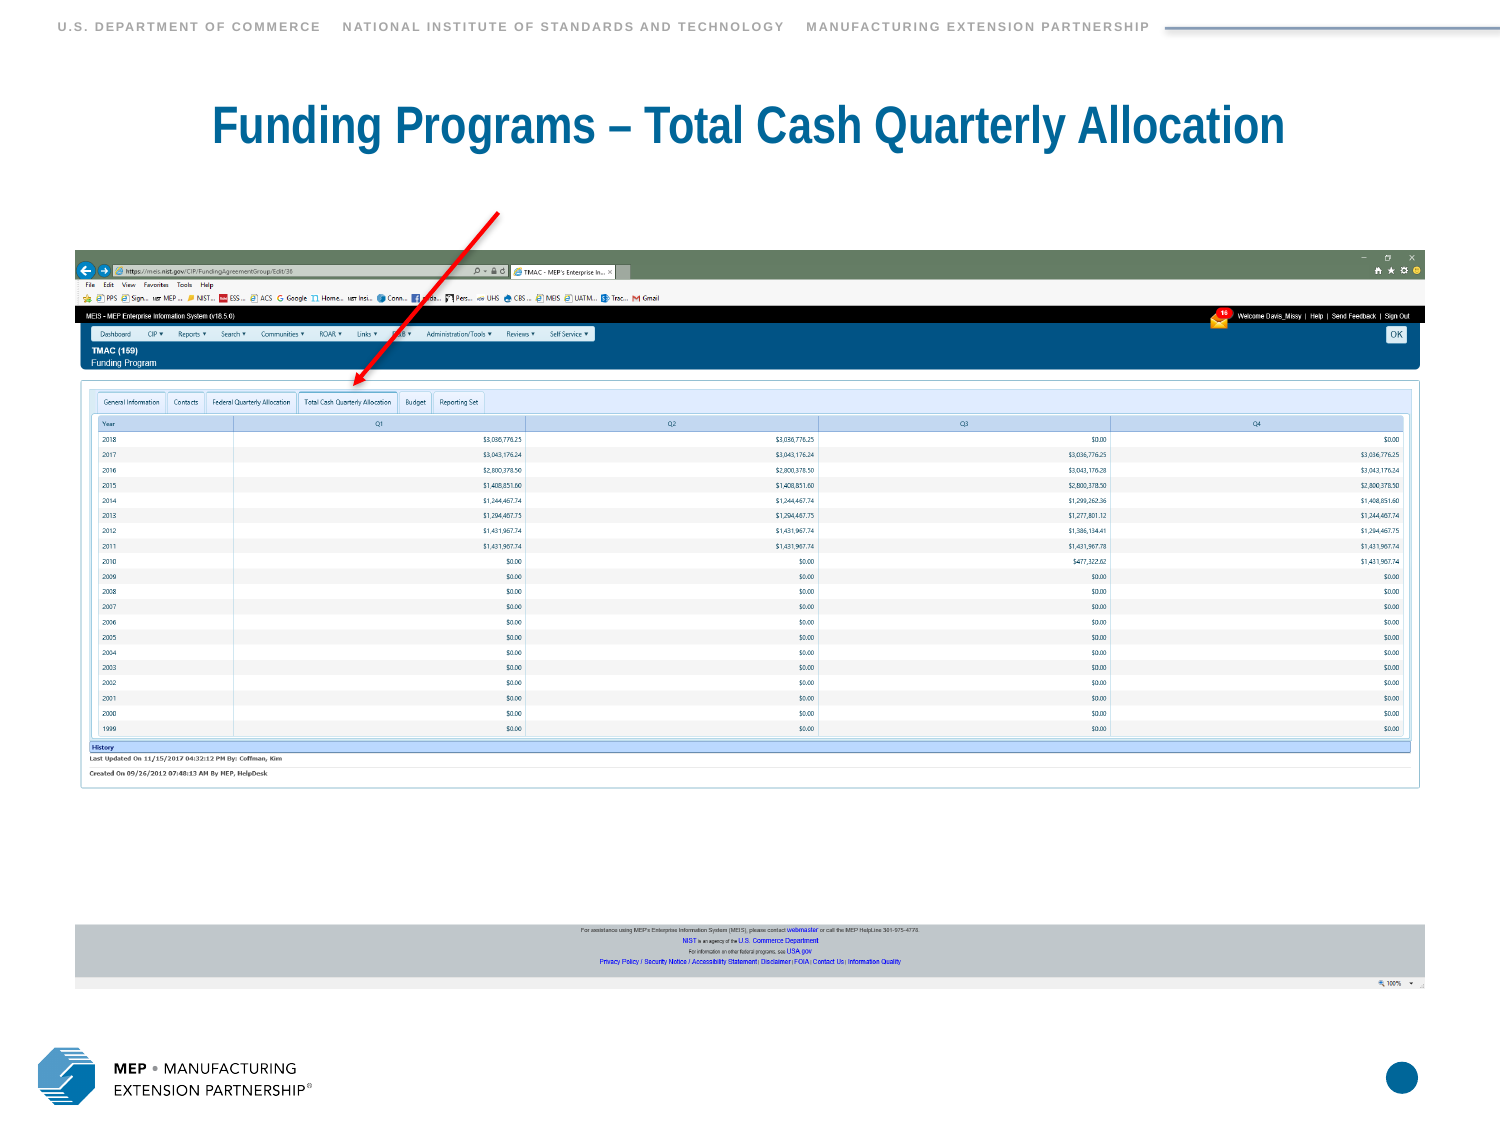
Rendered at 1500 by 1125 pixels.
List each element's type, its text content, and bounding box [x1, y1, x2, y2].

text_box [352, 212, 499, 387]
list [74, 250, 1426, 990]
picture [19, 1023, 328, 1121]
title Funding Programs – Total Cash Quarterly Allocation [75, 82, 1425, 199]
